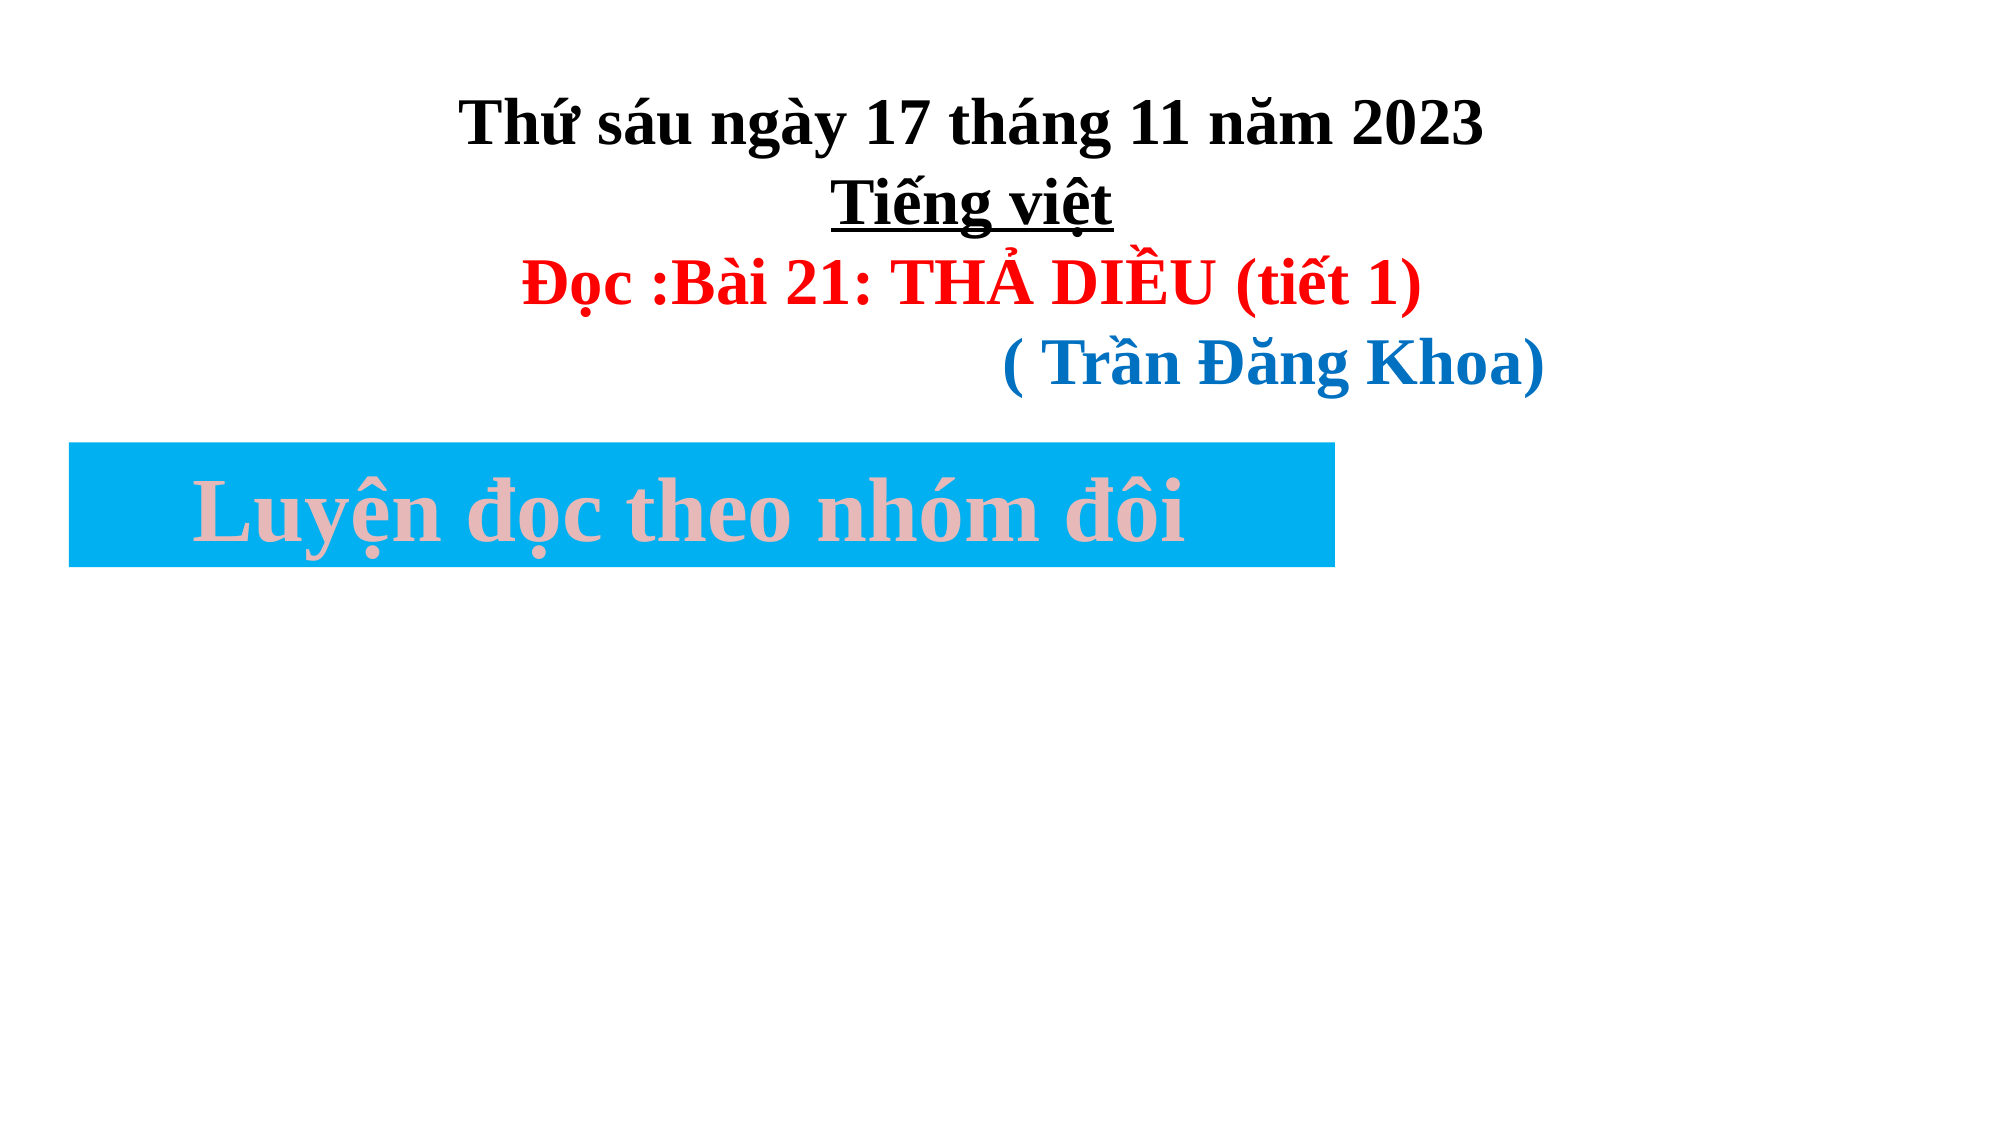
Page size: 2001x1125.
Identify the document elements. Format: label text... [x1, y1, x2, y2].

text_box Thứ sáu ngày 17 tháng 11 năm 2023 Tiếng việt Đọc :Bài 21: THẢ DIỀU (tiết 1) ( Trần Đăng Khoa) [97, 70, 1847, 405]
text_box Luyện đọc theo nhóm đôi [68, 442, 1335, 568]
